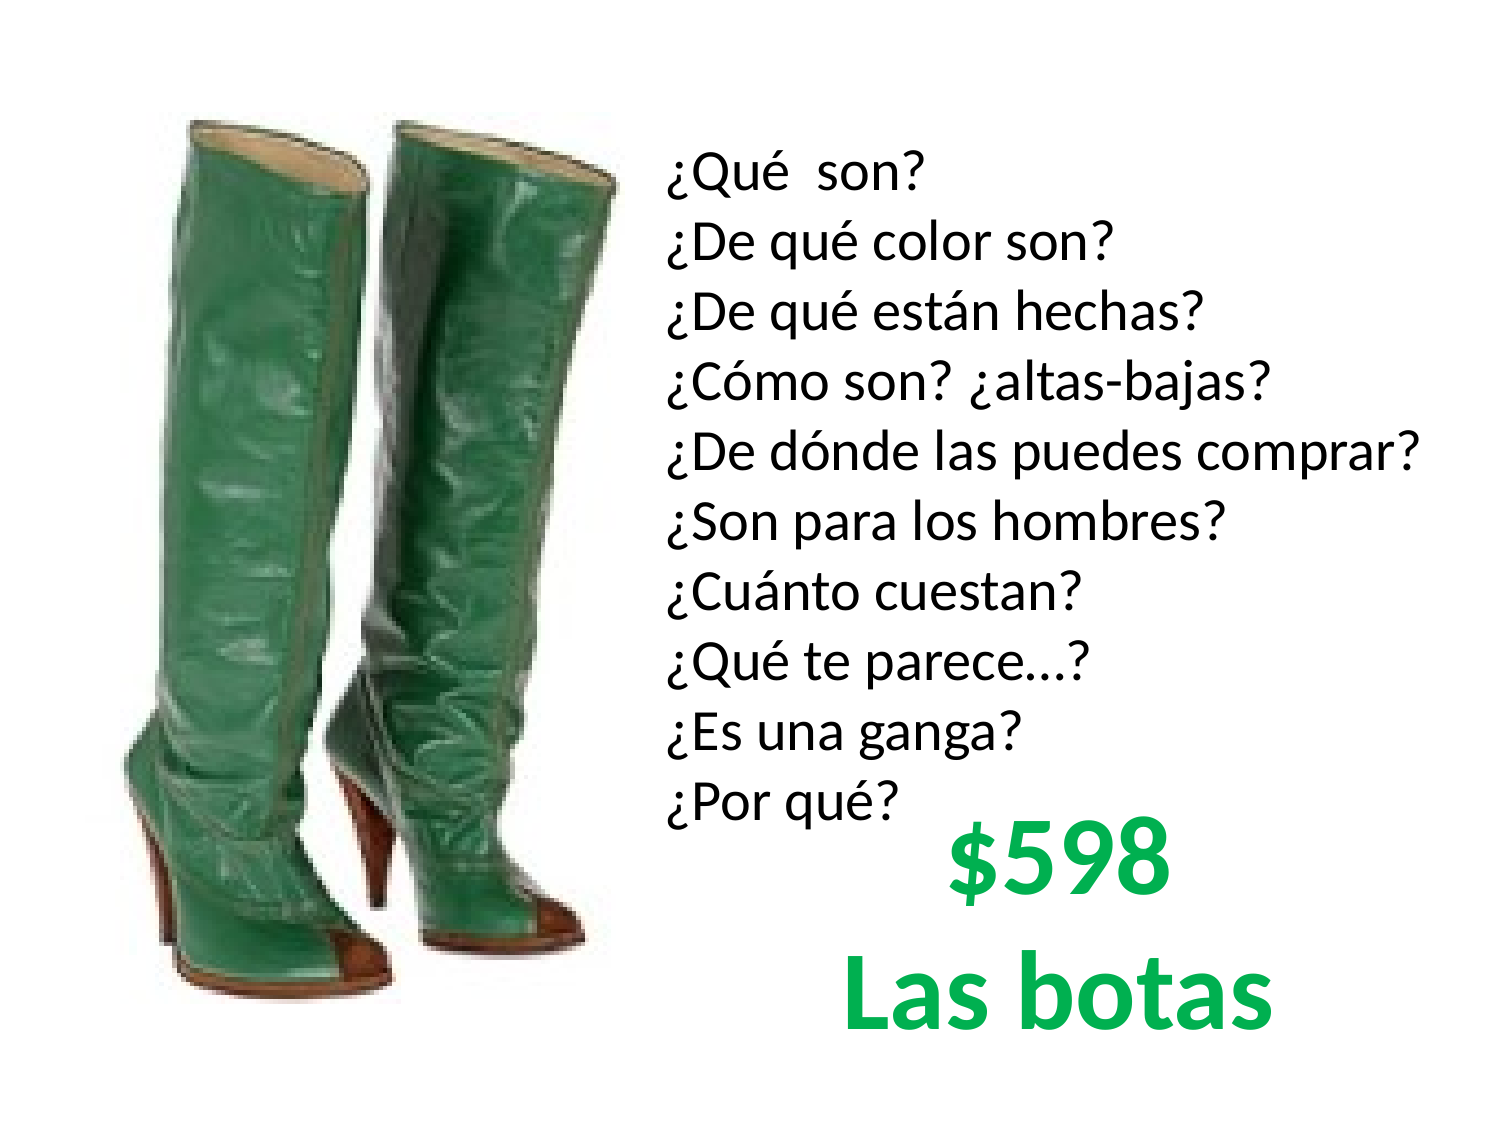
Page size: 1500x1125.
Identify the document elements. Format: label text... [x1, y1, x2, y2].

text_box ¿Qué son? ¿De qué color son? ¿De qué están hechas? ¿Cómo son? ¿altas-bajas? ¿De dónde las puedes comprar? ¿Son para los hombres? ¿Cuánto cuestan? ¿Qué te parece…? ¿Es una ganga? ¿Por qué? [650, 124, 1500, 840]
picture [49, 112, 626, 1004]
text_box $598 Las botas [826, 840, 1290, 1060]
